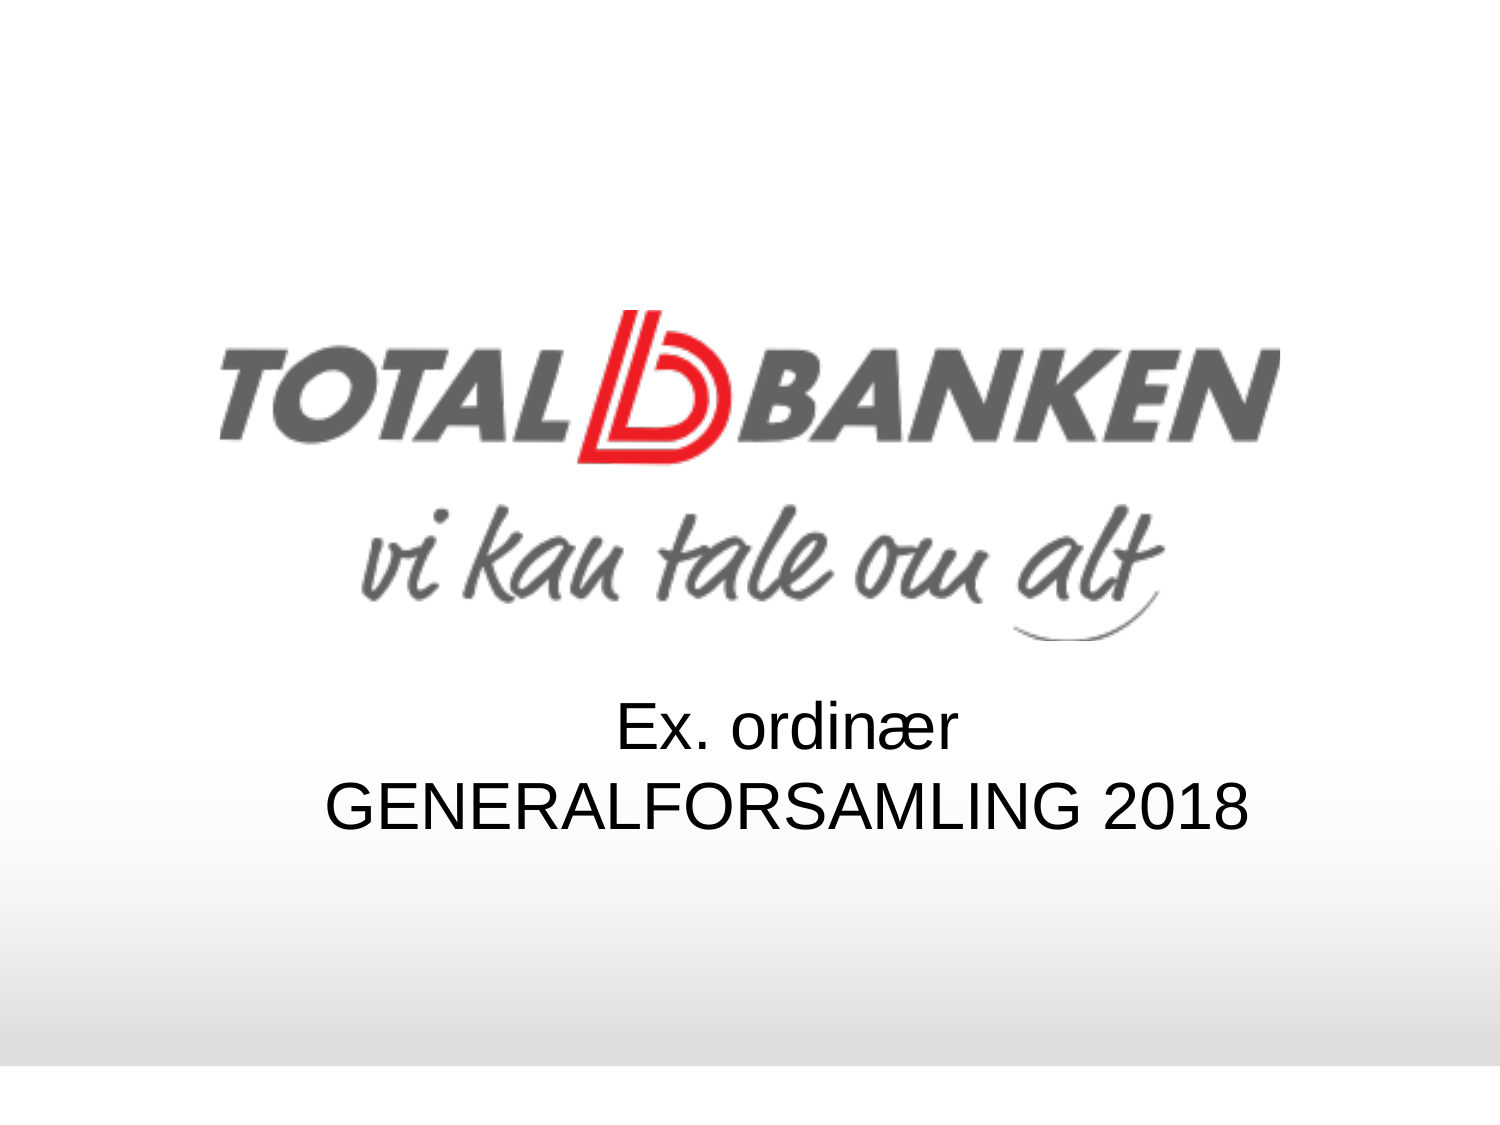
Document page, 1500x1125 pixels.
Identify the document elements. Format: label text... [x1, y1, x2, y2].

subtitle Ex. ordinær GENERALFORSAMLING 2018 [187, 676, 1313, 850]
picture [0, 0, 1500, 1125]
